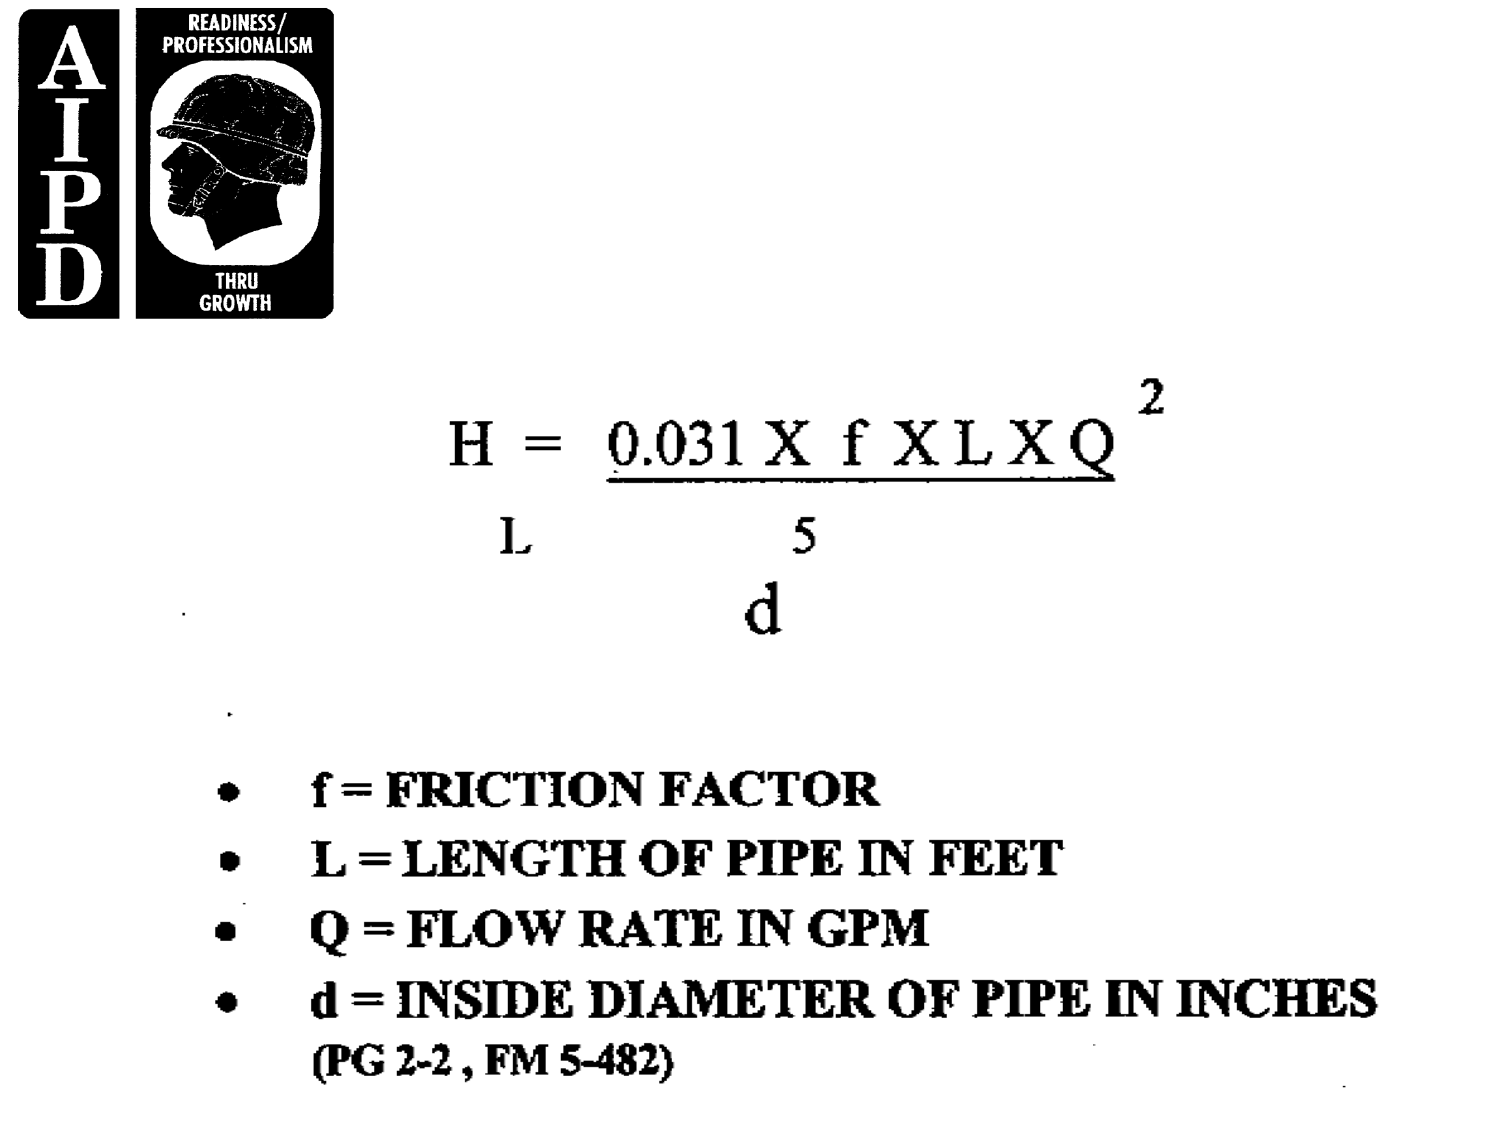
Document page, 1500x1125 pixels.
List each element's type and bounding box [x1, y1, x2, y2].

picture [0, 2, 350, 326]
picture [175, 362, 1425, 1105]
